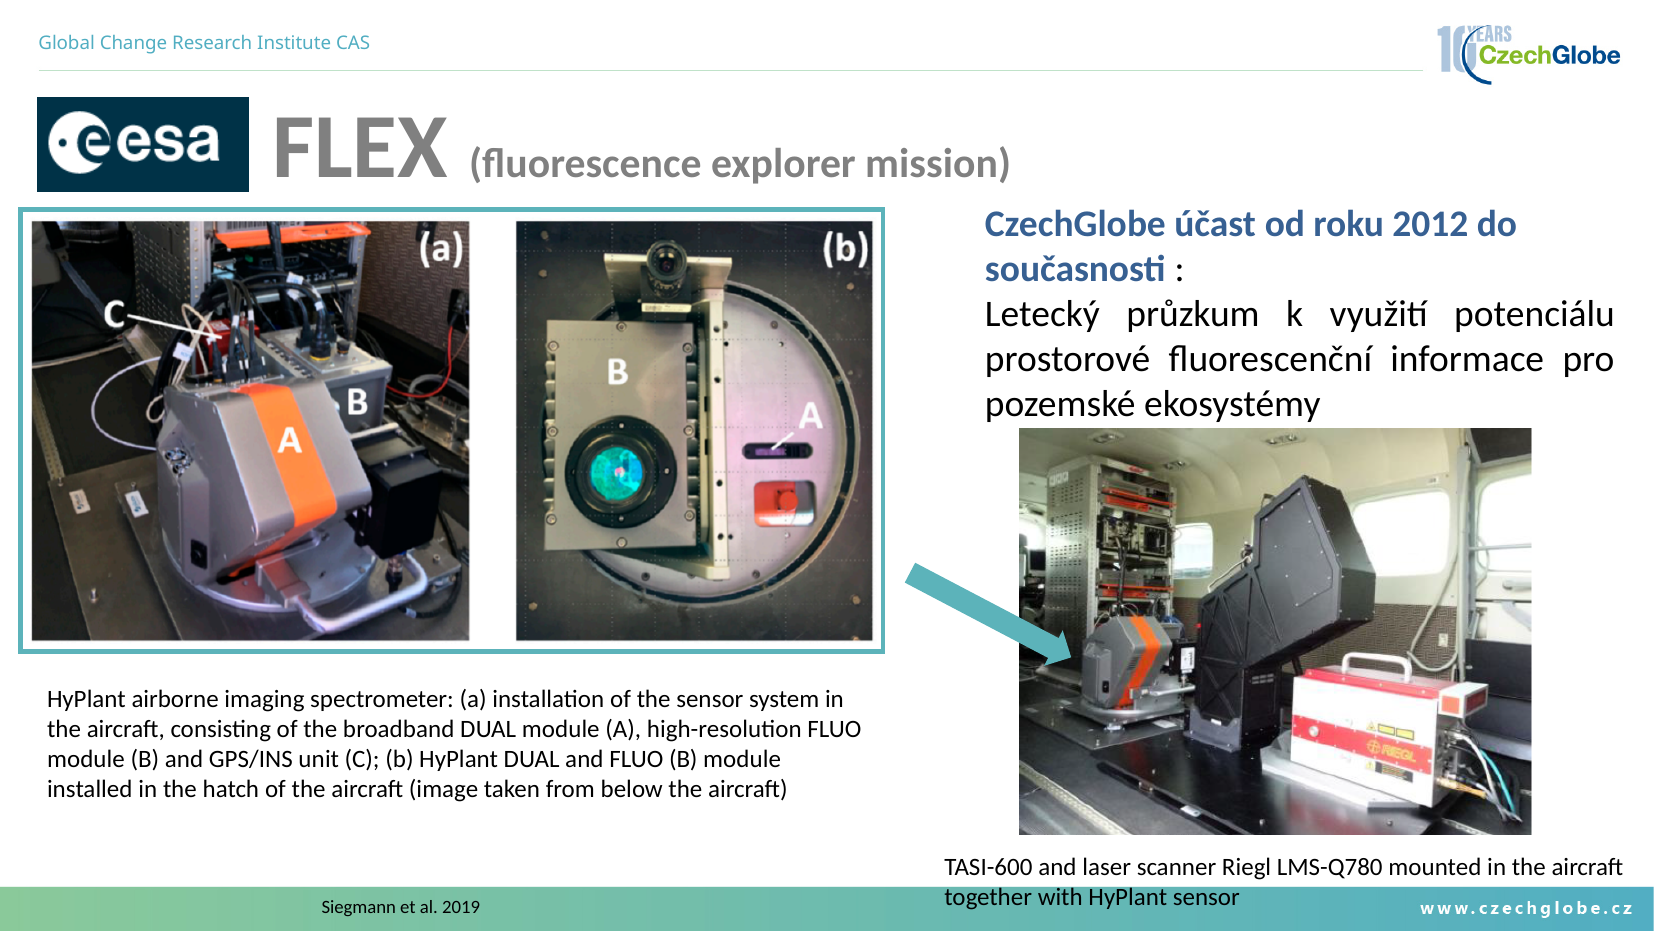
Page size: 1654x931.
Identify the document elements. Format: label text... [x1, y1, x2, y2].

text_box HyPlant airborne imaging spectrometer: (a) installation of the sensor system in the aircraft, consisting of the broadband DUAL module (A), high-resolution FLUO module (B) and GPS/INS unit (C); (b) HyPlant DUAL and FLUO (B) module installed in the hatch of the aircraft (image taken from below the aircraft) [32, 675, 881, 810]
text_box TASI-600 and laser scanner Riegl LMS-Q780 mounted in the aircraft together with HyPlant sensor [929, 843, 1654, 919]
text_box Global Change Research Institute CAS [23, 23, 467, 64]
picture [0, 0, 1654, 931]
text_box Siegmann et al. 2019 [306, 887, 516, 925]
text_box FLEX (fluorescence explorer mission) [272, 63, 1070, 219]
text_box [899, 427, 1532, 836]
text_box CzechGlobe účast od roku 2012 do současnosti : Letecký průzkum k využití potenciálu prostorové fluorescenční informace pro pozemské ekosystémy [970, 191, 1630, 432]
